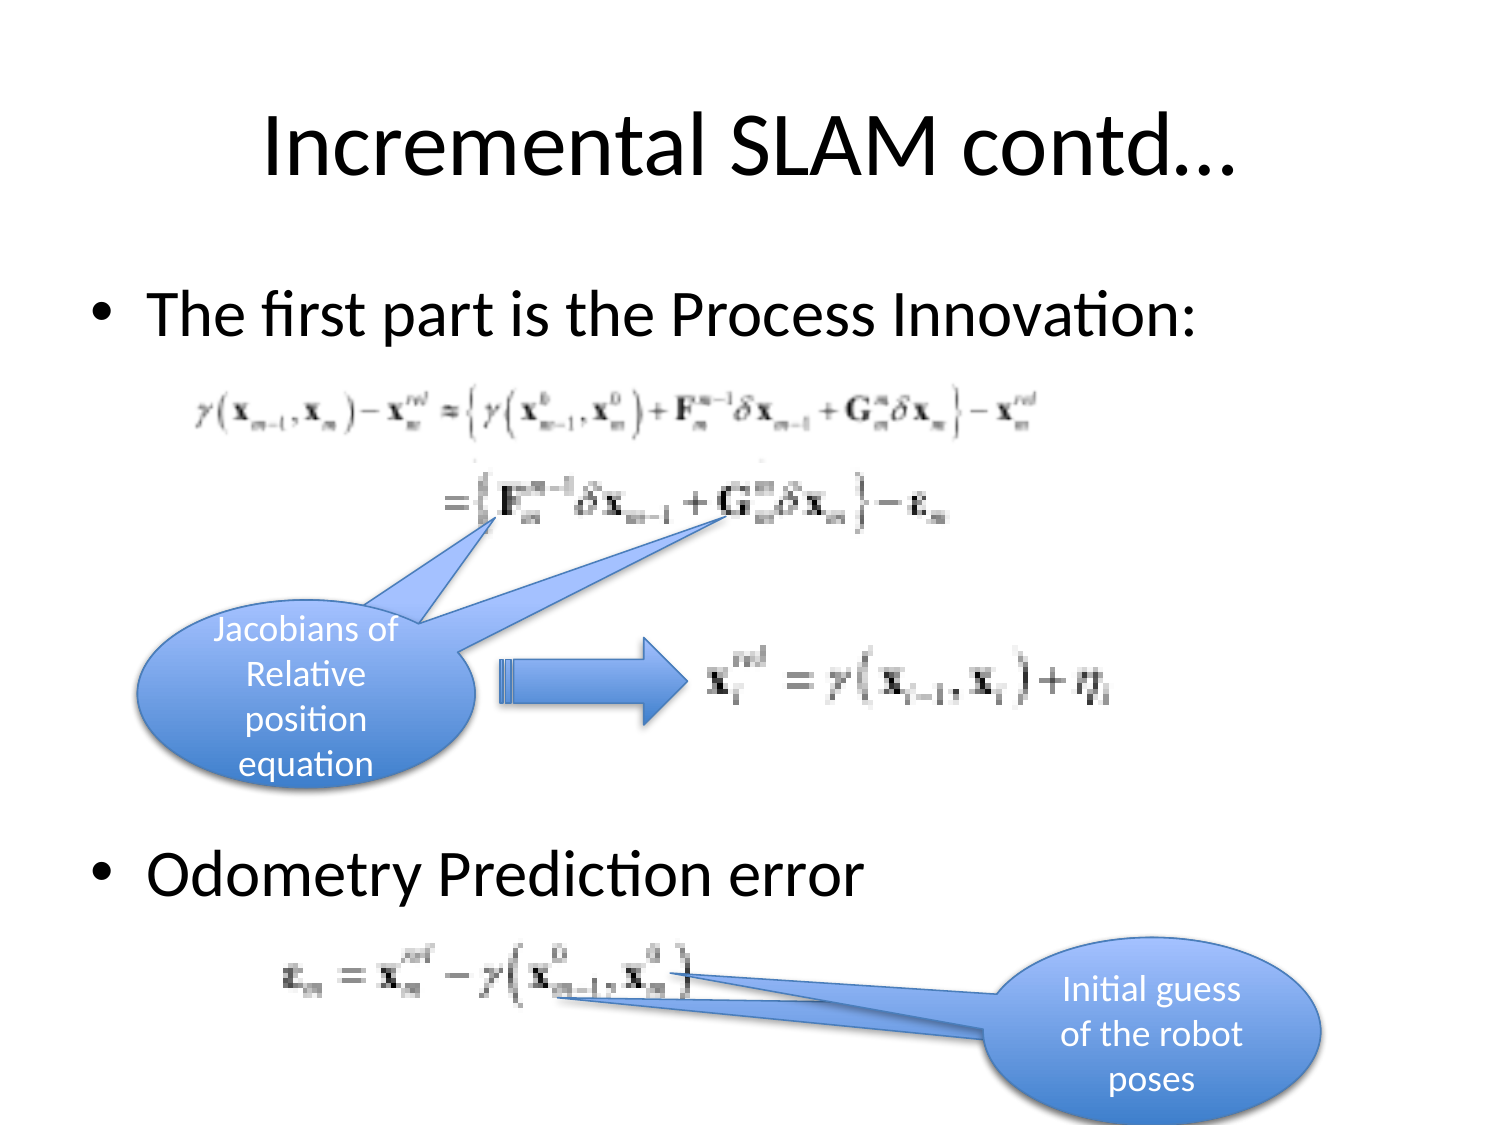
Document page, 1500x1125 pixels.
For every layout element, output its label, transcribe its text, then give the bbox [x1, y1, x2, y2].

text_box [365, 571, 457, 620]
text_box [505, 636, 669, 726]
text_box [499, 659, 504, 704]
text_box Initial guess of the robot poses [704, 936, 1322, 1125]
picture [137, 362, 1049, 563]
list The first part is the Process Innovation: Odometry Prediction error [75, 262, 1425, 1005]
title Incremental SLAM contd… [75, 45, 1425, 233]
picture [674, 624, 1120, 738]
text_box Jacobians of Relative position equation [136, 572, 618, 789]
text_box [704, 999, 977, 1040]
picture [254, 924, 701, 1038]
